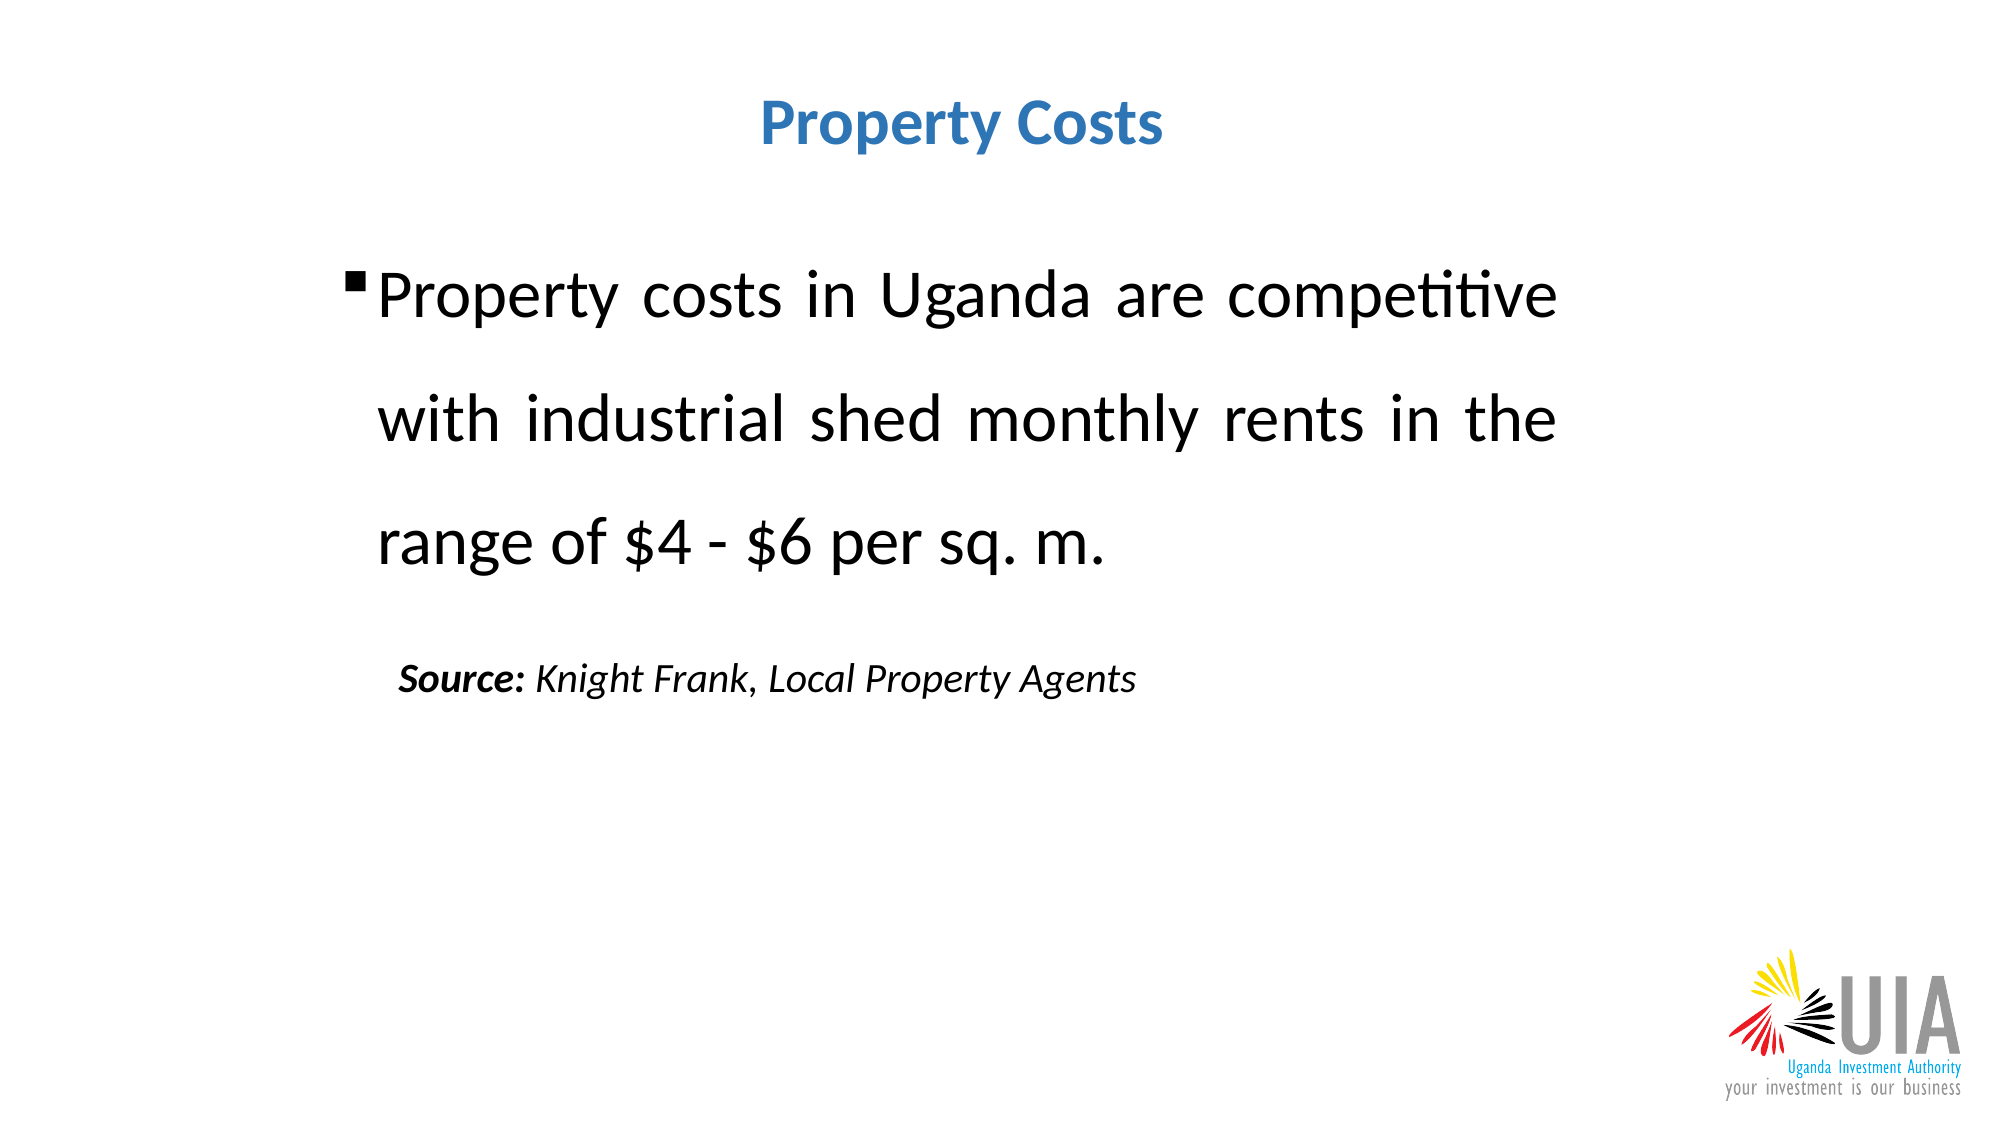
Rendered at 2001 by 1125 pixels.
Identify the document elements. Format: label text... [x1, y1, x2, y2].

title Property Costs [324, 45, 1600, 200]
list Property costs in Uganda are competitive with industrial shed monthly rents in the range of $4 - $6 per sq. m. Source: Knight Frank, Local Property Agents [324, 200, 1575, 1050]
picture [1724, 949, 1961, 1101]
